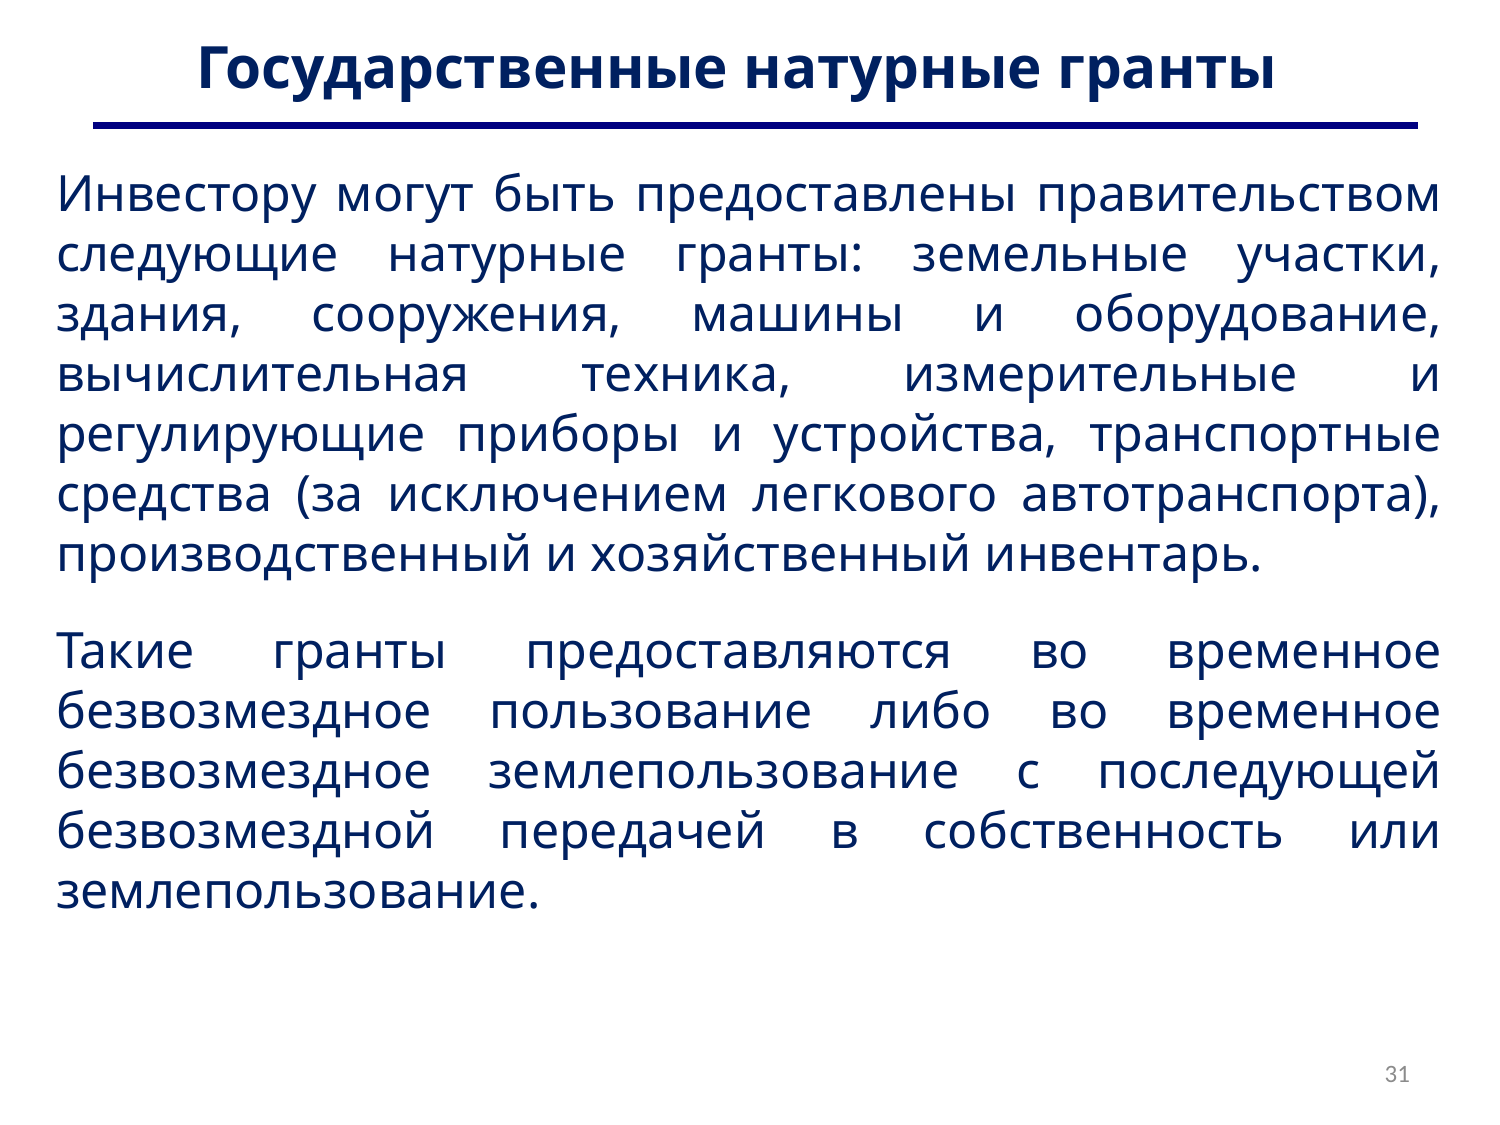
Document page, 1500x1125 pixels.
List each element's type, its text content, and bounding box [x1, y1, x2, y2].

slide_number 31 [1074, 1042, 1425, 1103]
title Государственные натурные гранты [0, 0, 1495, 160]
text_box Инвестору могут быть предоставлены правительством следующие натурные гранты: земельные участки, здания, сооружения, машины и оборудование, вычислительная техника, измерительные и регулирующие приборы и устройства, транспортные средства (за исключением легкового автотранспорта), производственный и хозяйственный инвентарь. Такие гранты предоставляются во временное безвозмездное пользование либо во временное безвозмездное землепользование с последующей безвозмездной передачей в собственность или землепользование. [41, 154, 1457, 927]
